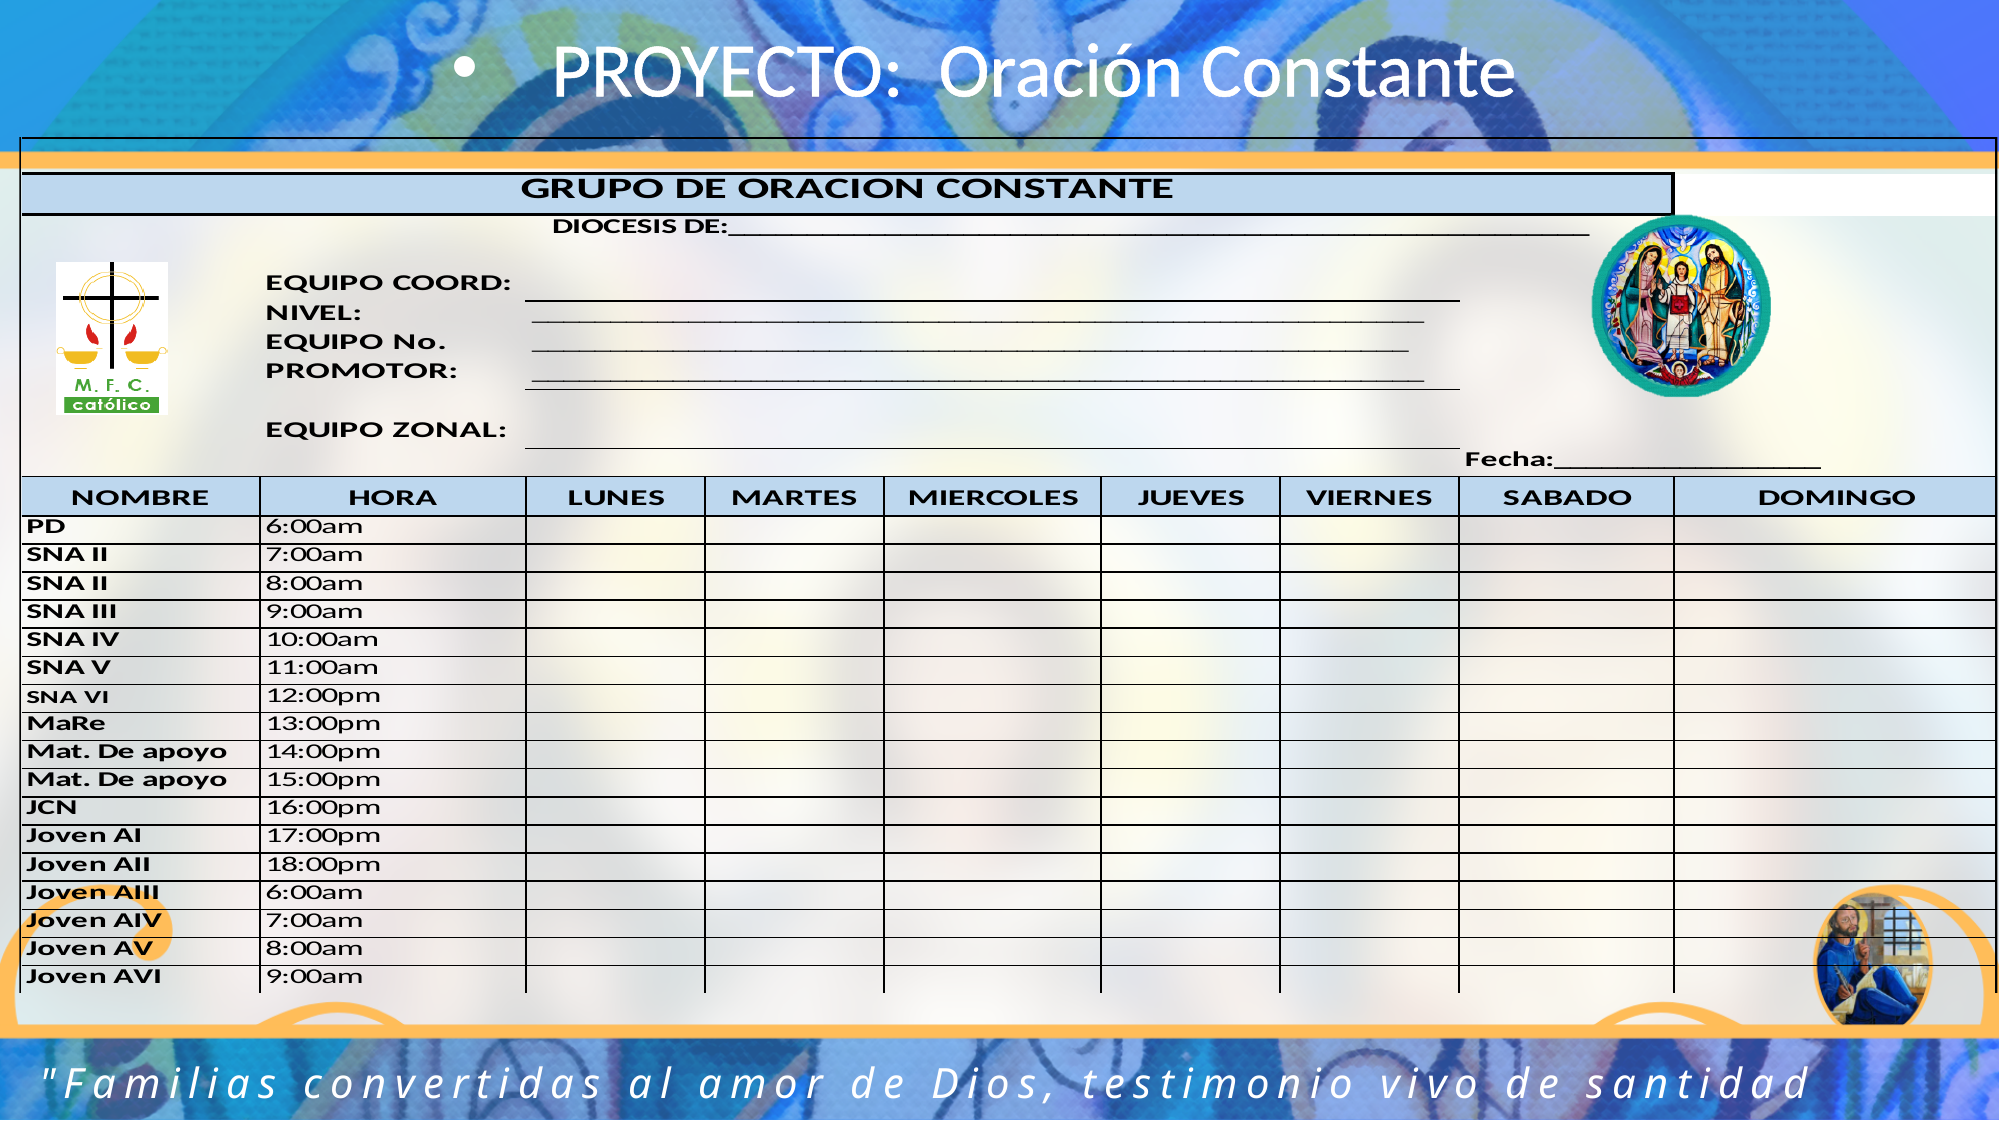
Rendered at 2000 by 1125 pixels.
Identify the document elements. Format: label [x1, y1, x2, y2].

picture [56, 261, 168, 416]
picture [0, 0, 2000, 1121]
picture [1590, 214, 1771, 399]
text_box [19, 136, 2000, 995]
